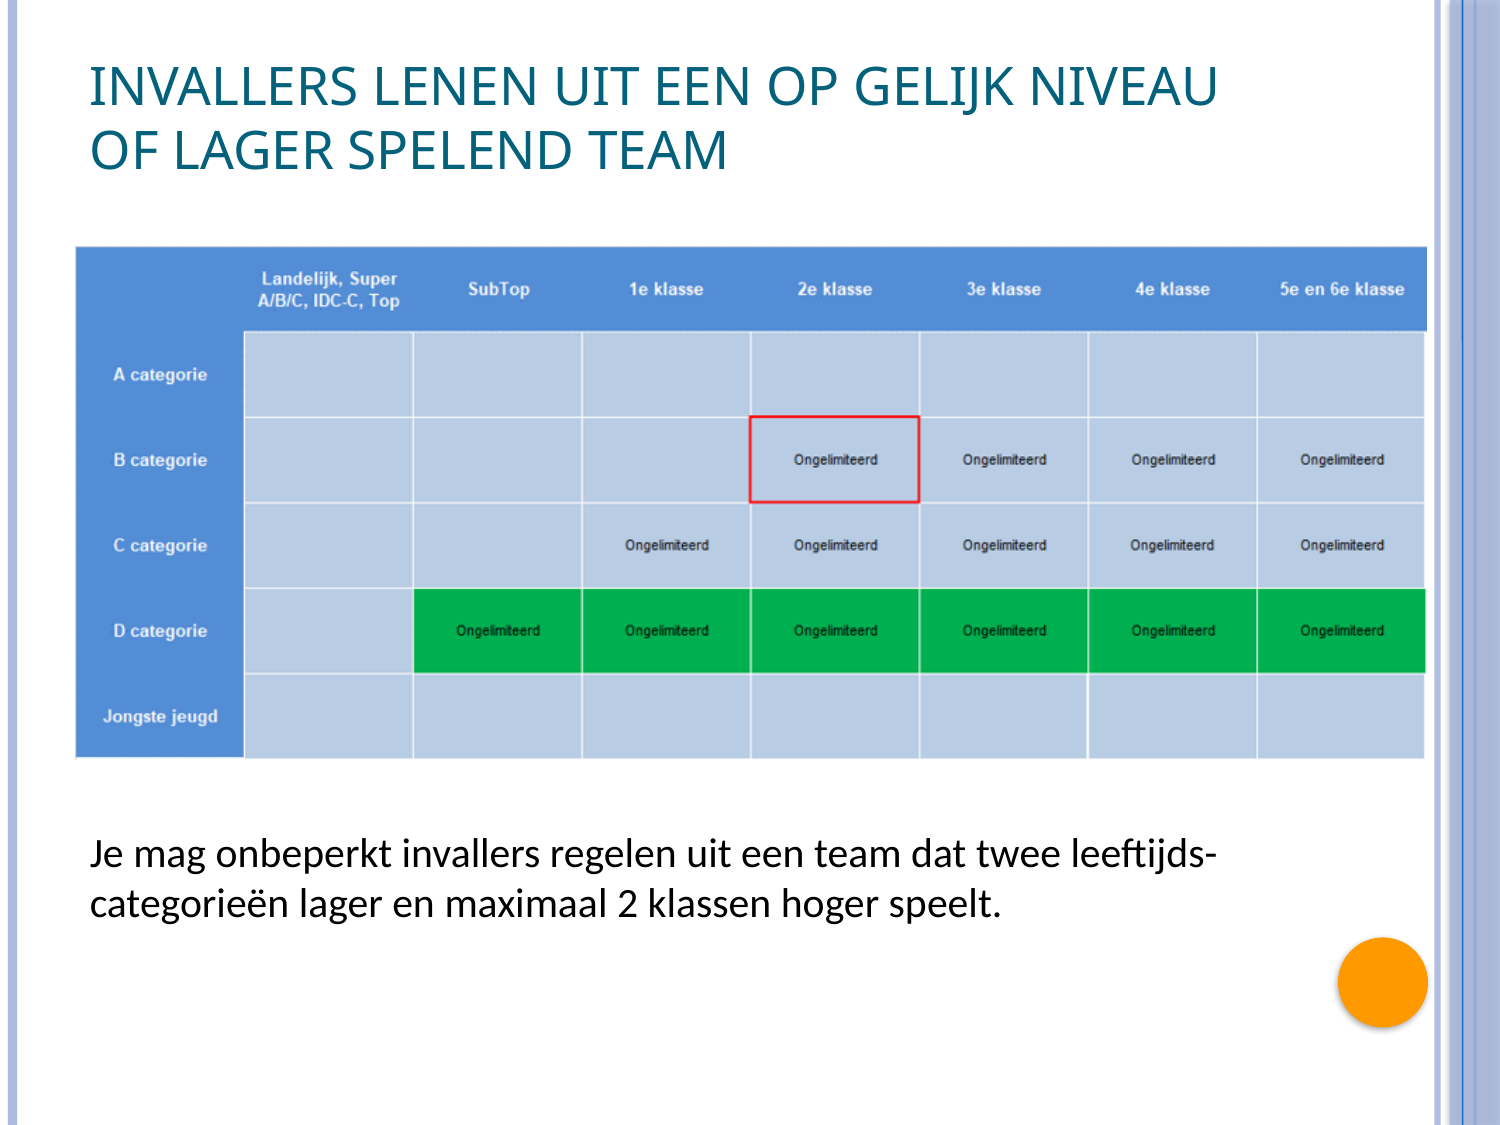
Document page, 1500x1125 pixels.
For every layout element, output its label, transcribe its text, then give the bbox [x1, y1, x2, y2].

title Invallers lenen uit een op gelijk niveau of lager spelend team [75, 45, 1300, 188]
picture [74, 246, 1427, 760]
text_box Je mag onbeperkt invallers regelen uit een team dat twee leeftijds-categorieën lager en maximaal 2 klassen hoger speelt. [75, 818, 1325, 934]
